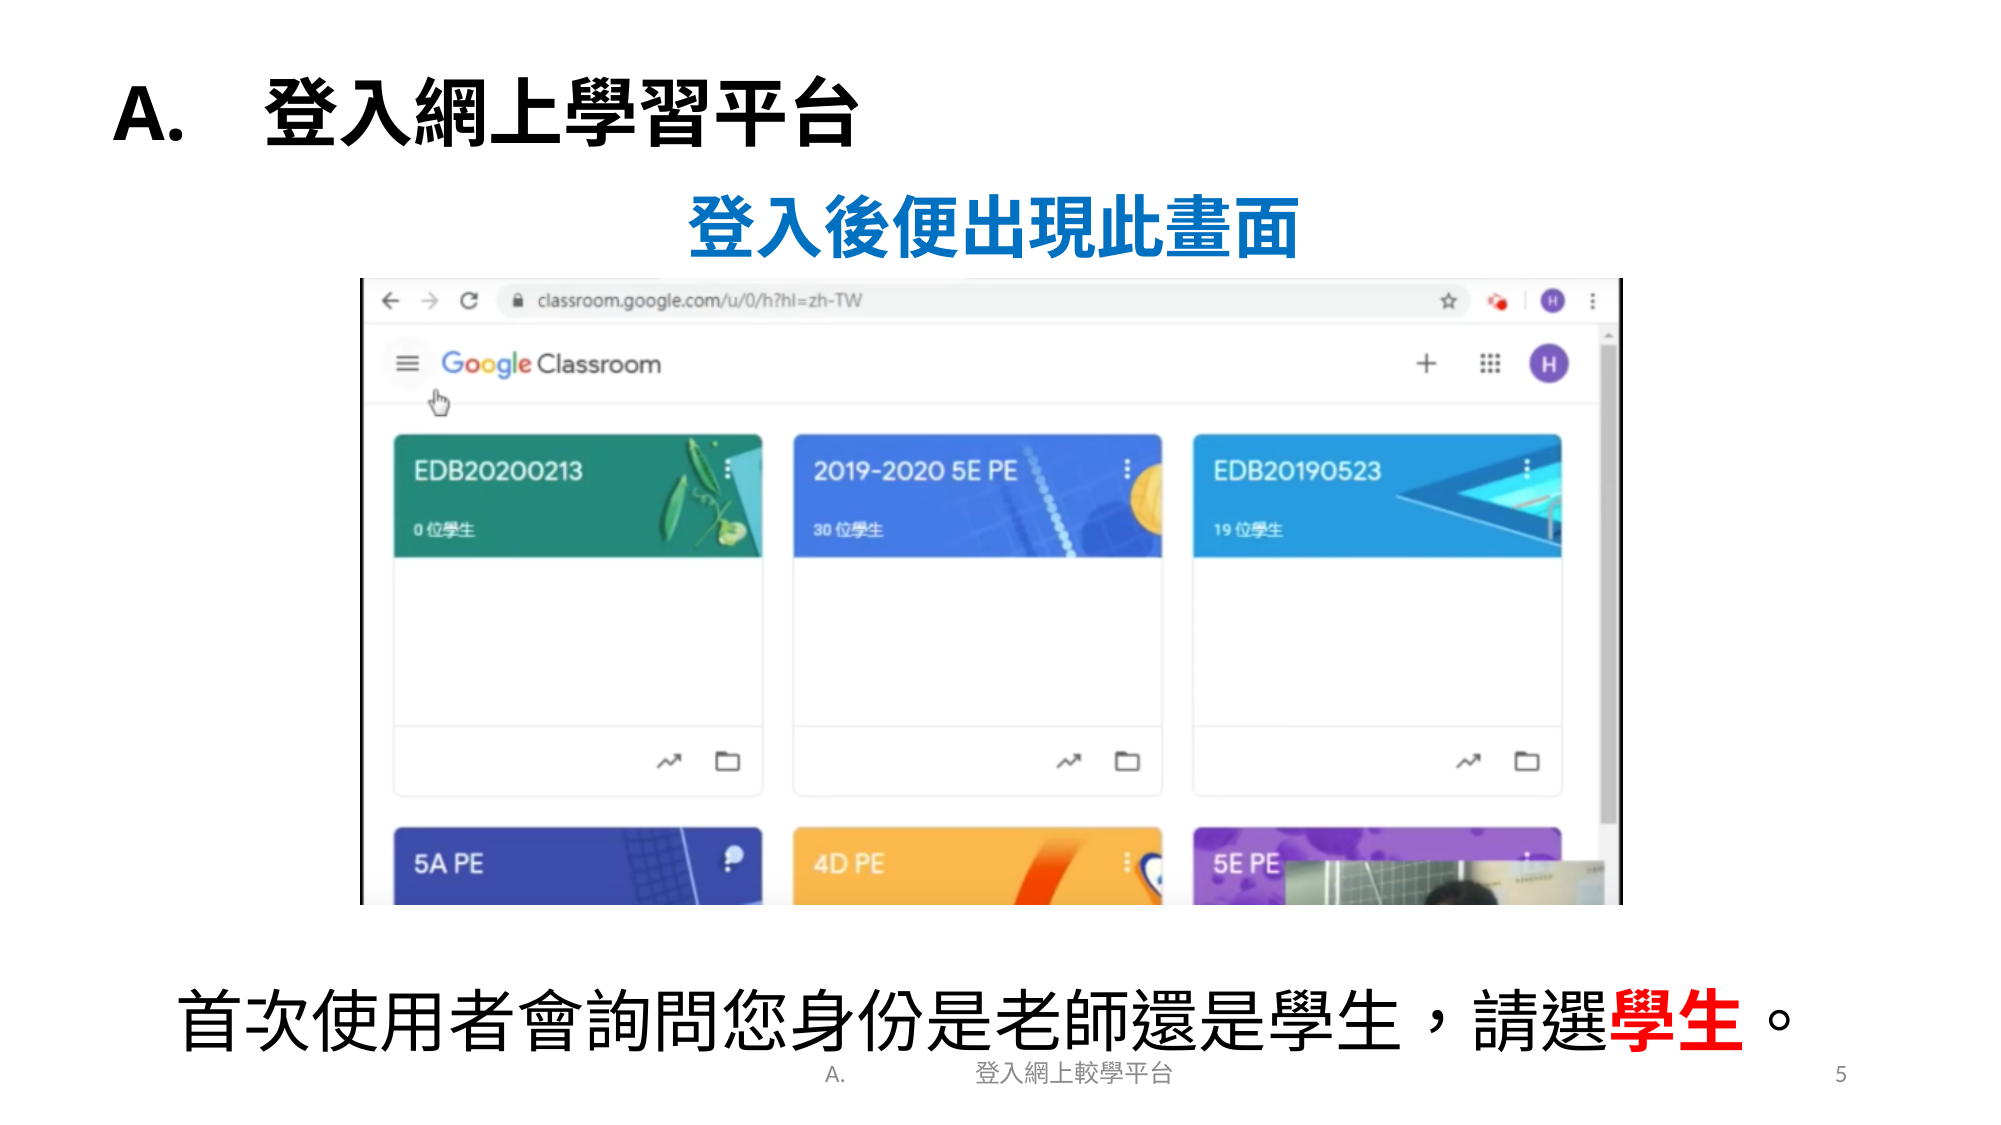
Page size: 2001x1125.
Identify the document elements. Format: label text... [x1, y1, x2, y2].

title 登入後便出現此畫面 首次使用者會詢問您身份是老師還是學生，請選學生。 [131, 185, 1857, 1069]
footer A. 登入網上較學平台 [662, 1042, 1338, 1103]
slide_number 5 [1412, 1042, 1863, 1103]
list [360, 278, 1623, 905]
text_box A. 登入網上學習平台 [98, 7, 1824, 225]
